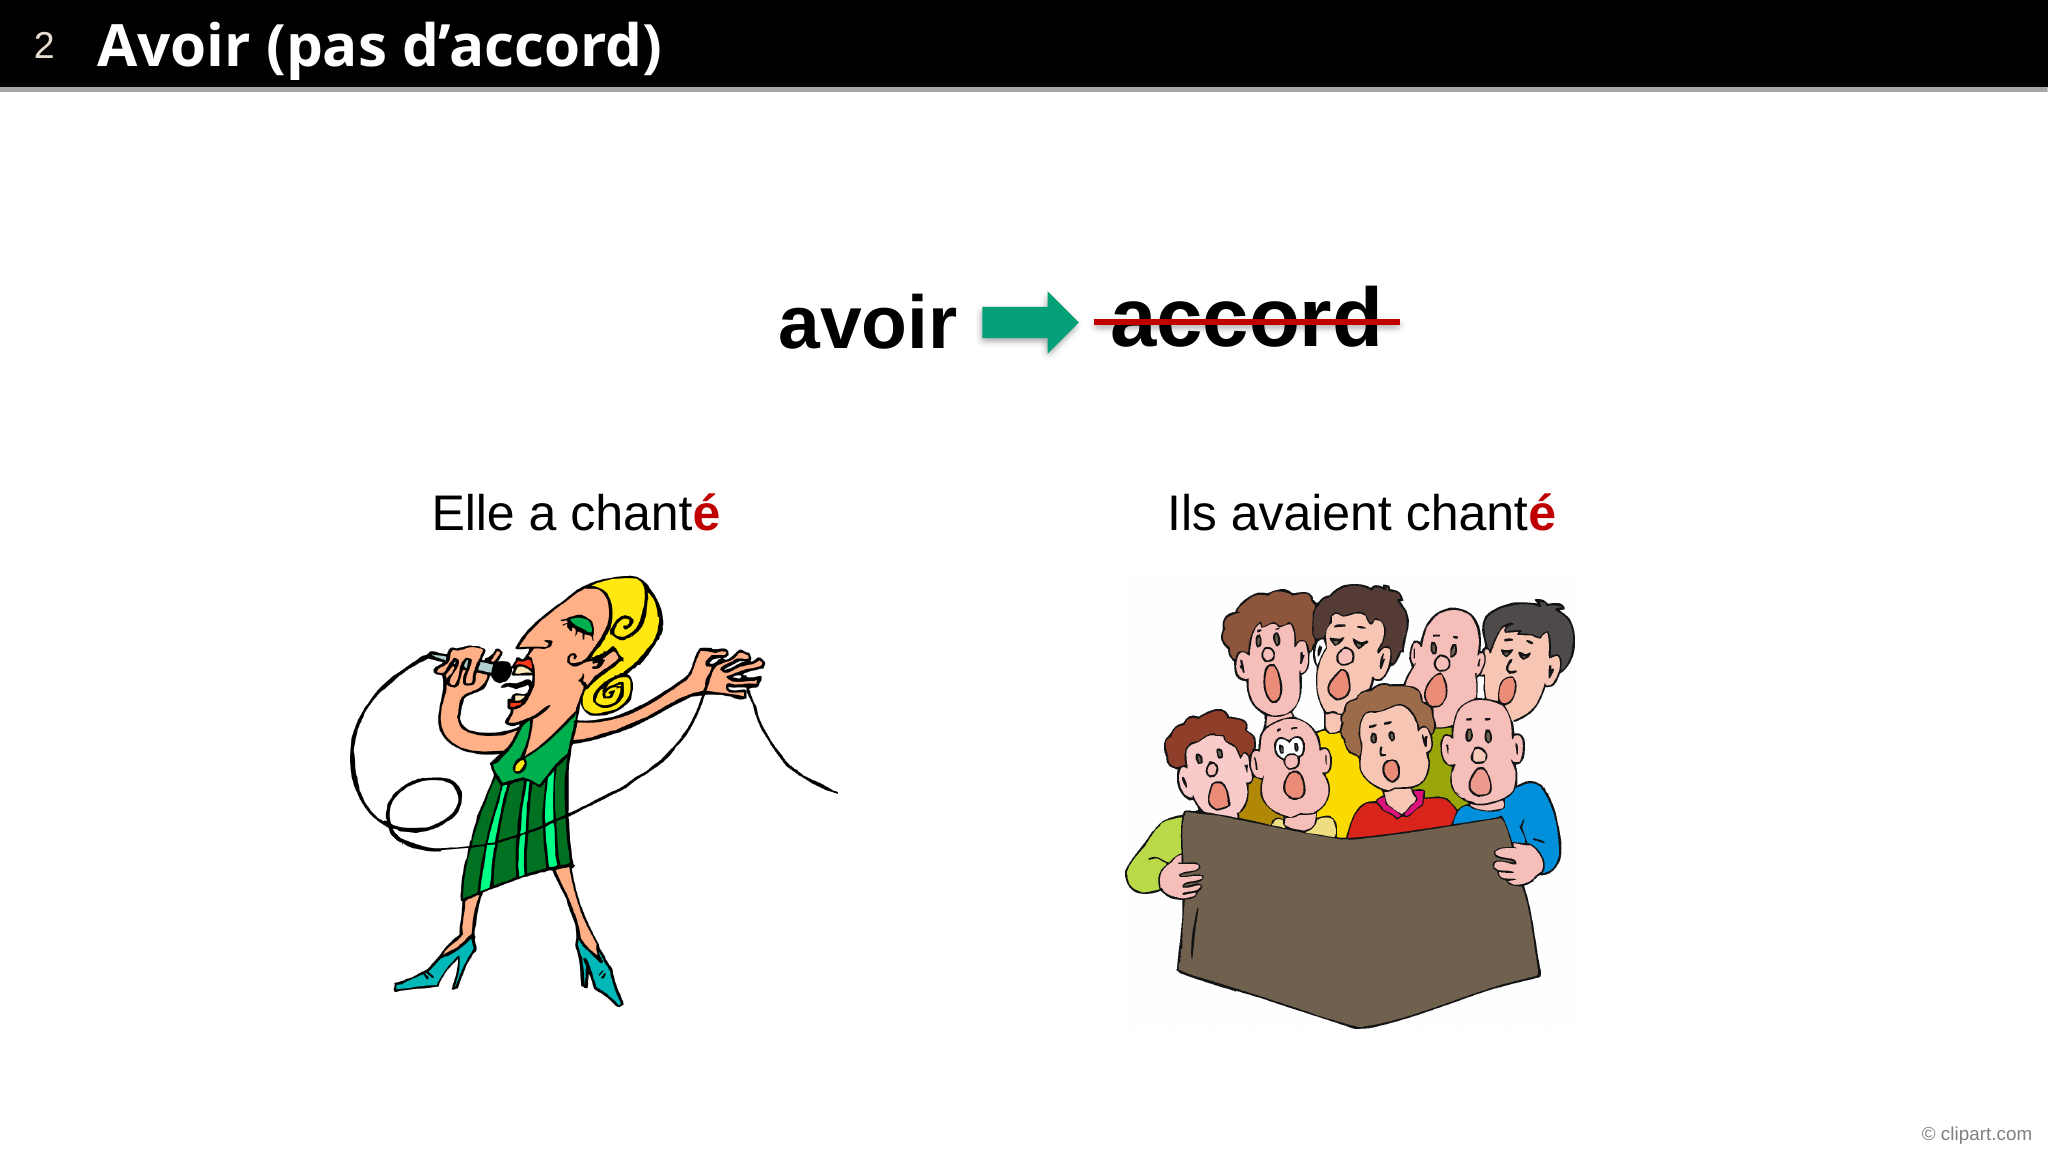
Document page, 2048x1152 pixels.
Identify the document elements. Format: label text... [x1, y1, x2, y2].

text_box Elle a chanté [416, 473, 736, 549]
text_box Ils avaient chanté [1152, 473, 1571, 549]
title Avoir (pas d’accord) [91, 1, 2019, 86]
text_box [982, 291, 1079, 354]
text_box © clipart.com [1907, 1114, 2048, 1152]
text_box avoir [763, 266, 973, 371]
picture [1124, 575, 1578, 1029]
picture [349, 575, 838, 1008]
text_box accord [1095, 255, 1399, 318]
text_box accord [1095, 333, 1399, 371]
